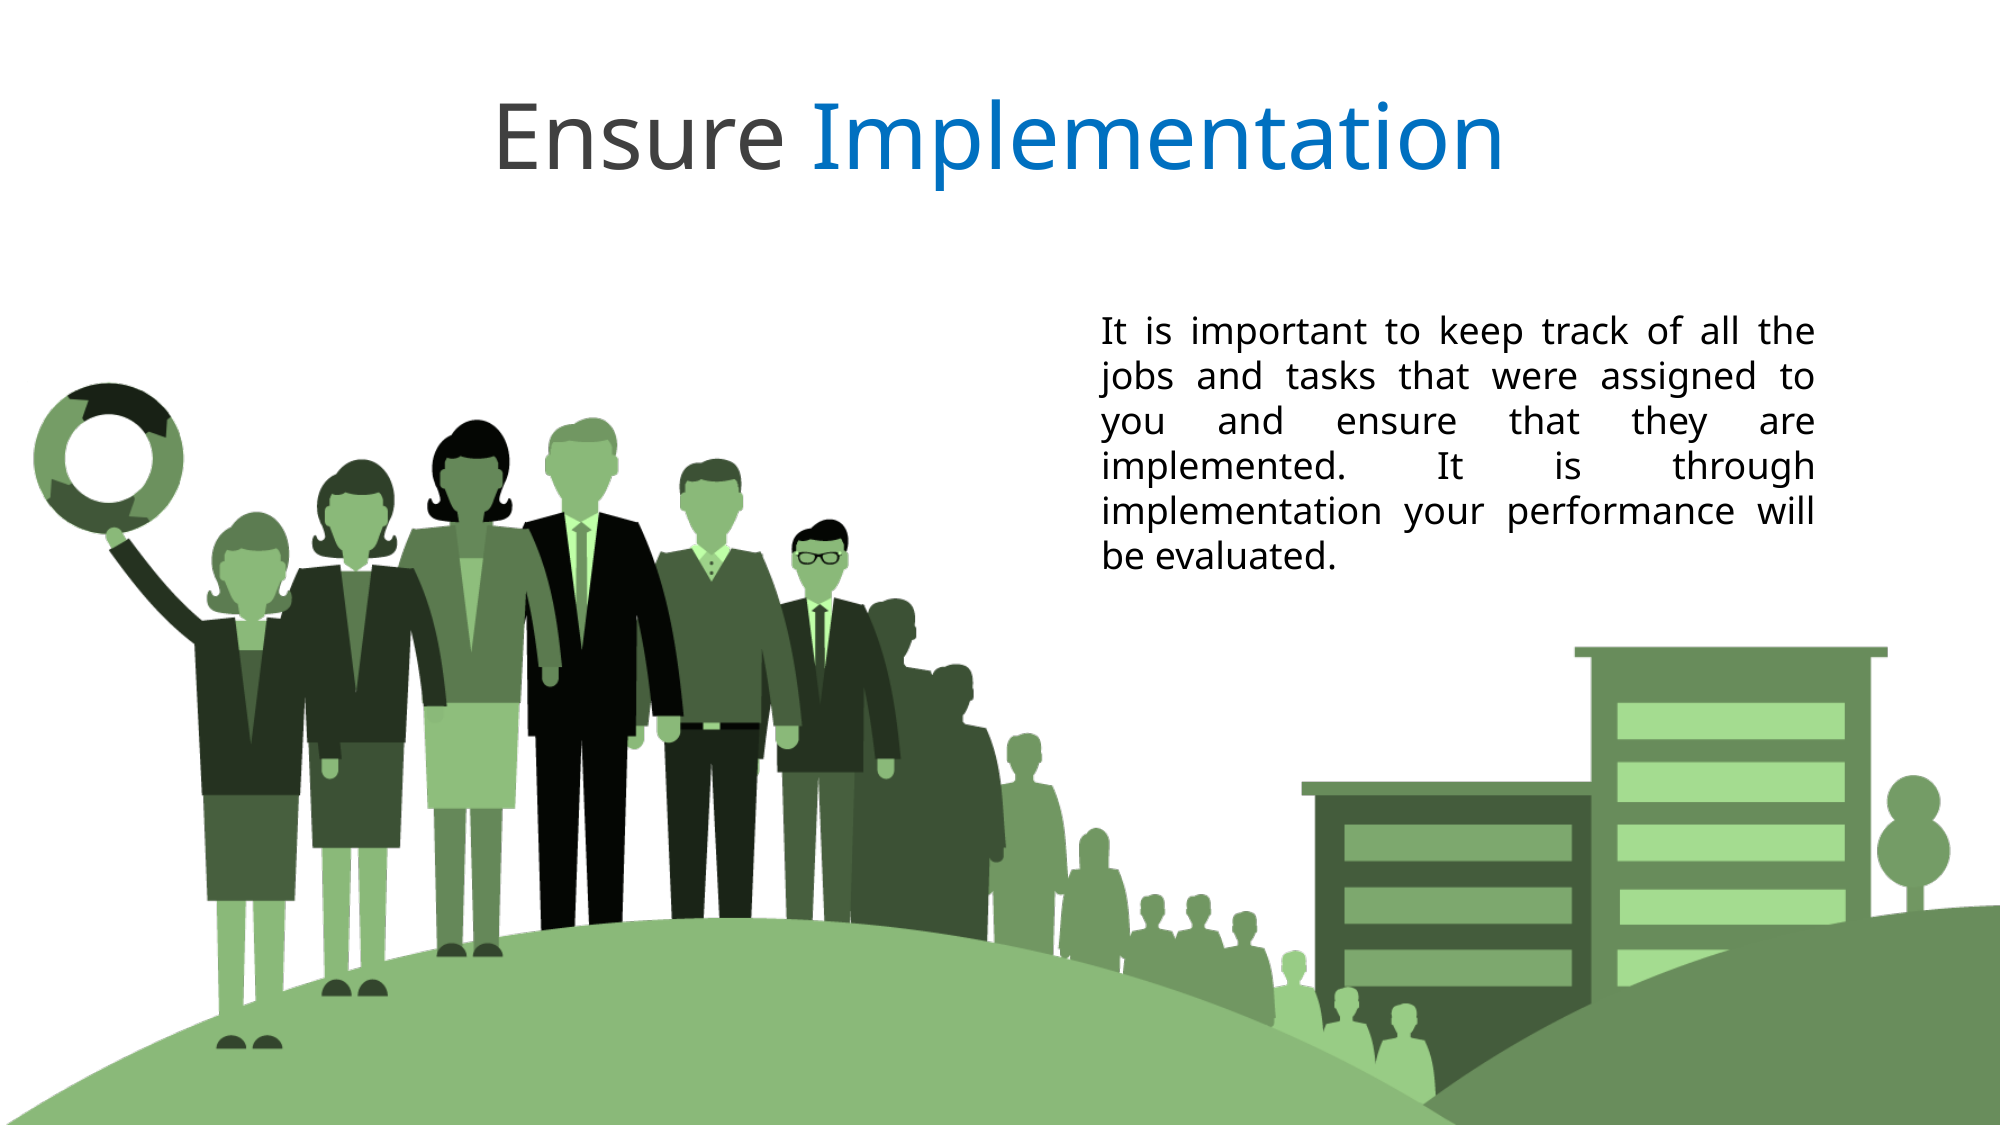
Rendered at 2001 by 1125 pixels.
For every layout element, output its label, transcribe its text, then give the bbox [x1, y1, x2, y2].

picture [0, 378, 2000, 1125]
text_box Ensure Implementation [249, 64, 1750, 216]
text_box It is important to keep track of all the jobs and tasks that were assigned to you and ensure that they are implemented. It is through implementation your performance will be evaluated. [1086, 299, 1832, 378]
